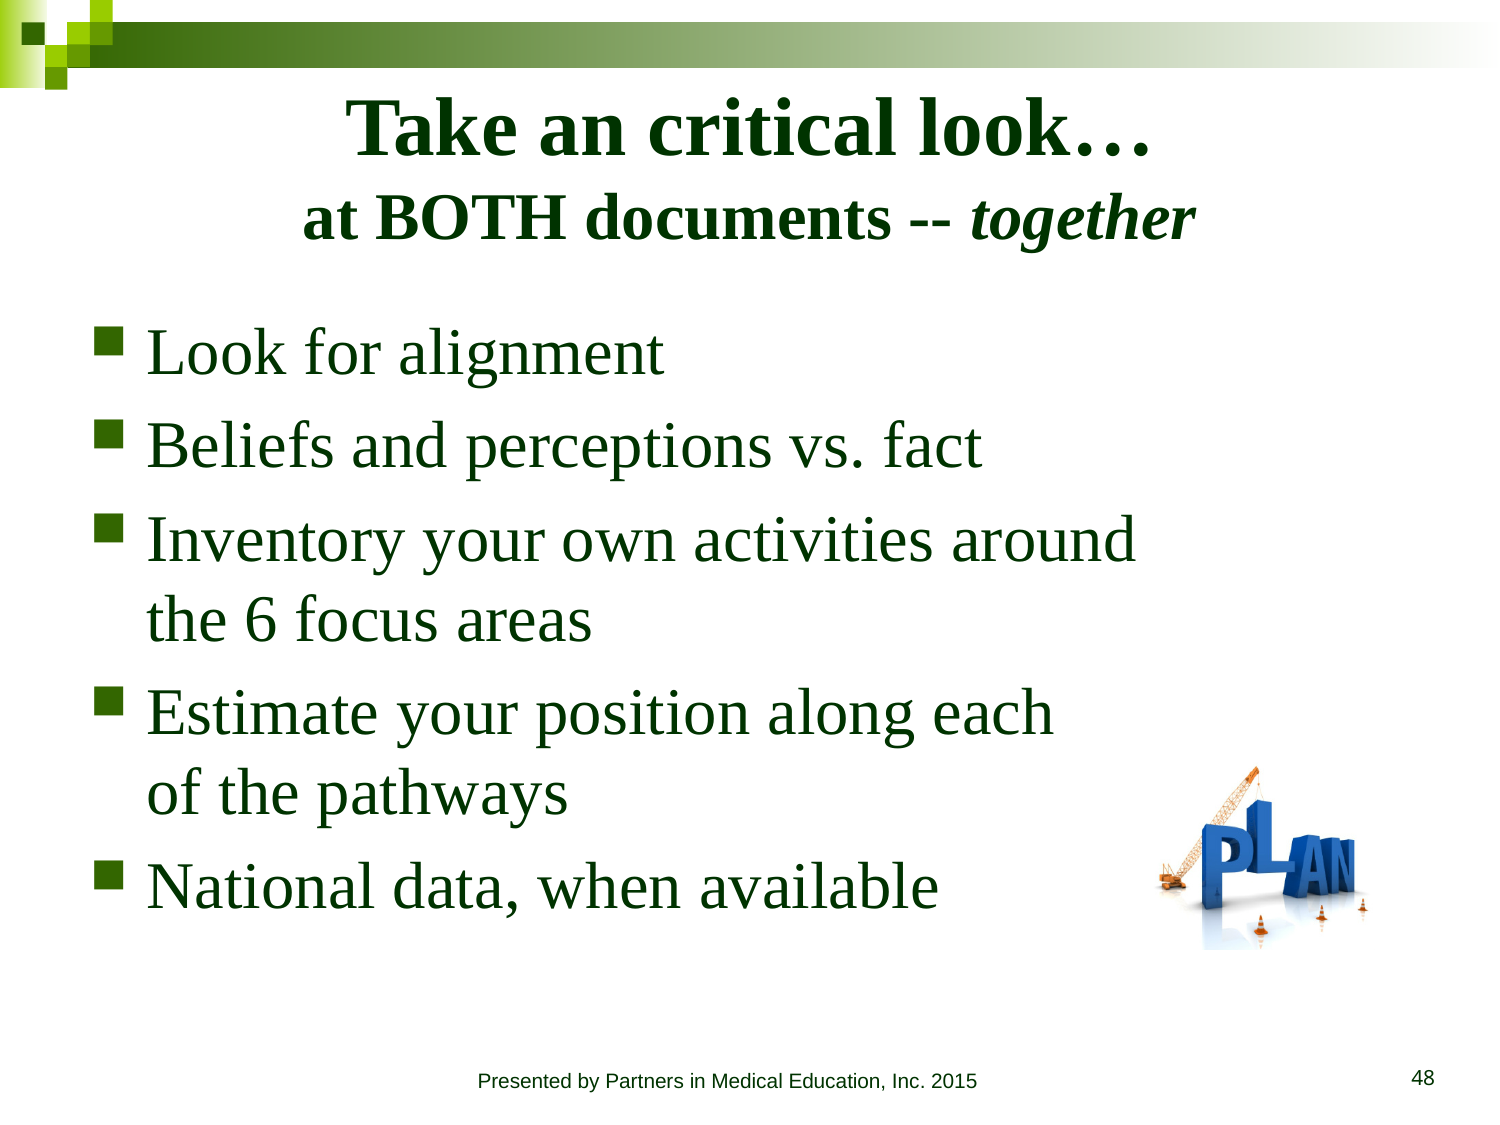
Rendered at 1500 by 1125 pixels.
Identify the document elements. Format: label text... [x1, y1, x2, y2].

picture [1149, 762, 1376, 951]
list Look for alignment Beliefs and perceptions vs. fact Inventory your own activities around the 6 focus areas Estimate your position along each of the pathways National data, when available [75, 299, 1425, 1000]
slide_number 48 [1099, 1024, 1451, 1101]
footer Presented by Partners in Medical Education, Inc. 2015 [462, 1024, 1076, 1101]
title Take an critical look… at BOTH documents -- together [75, 75, 1425, 250]
